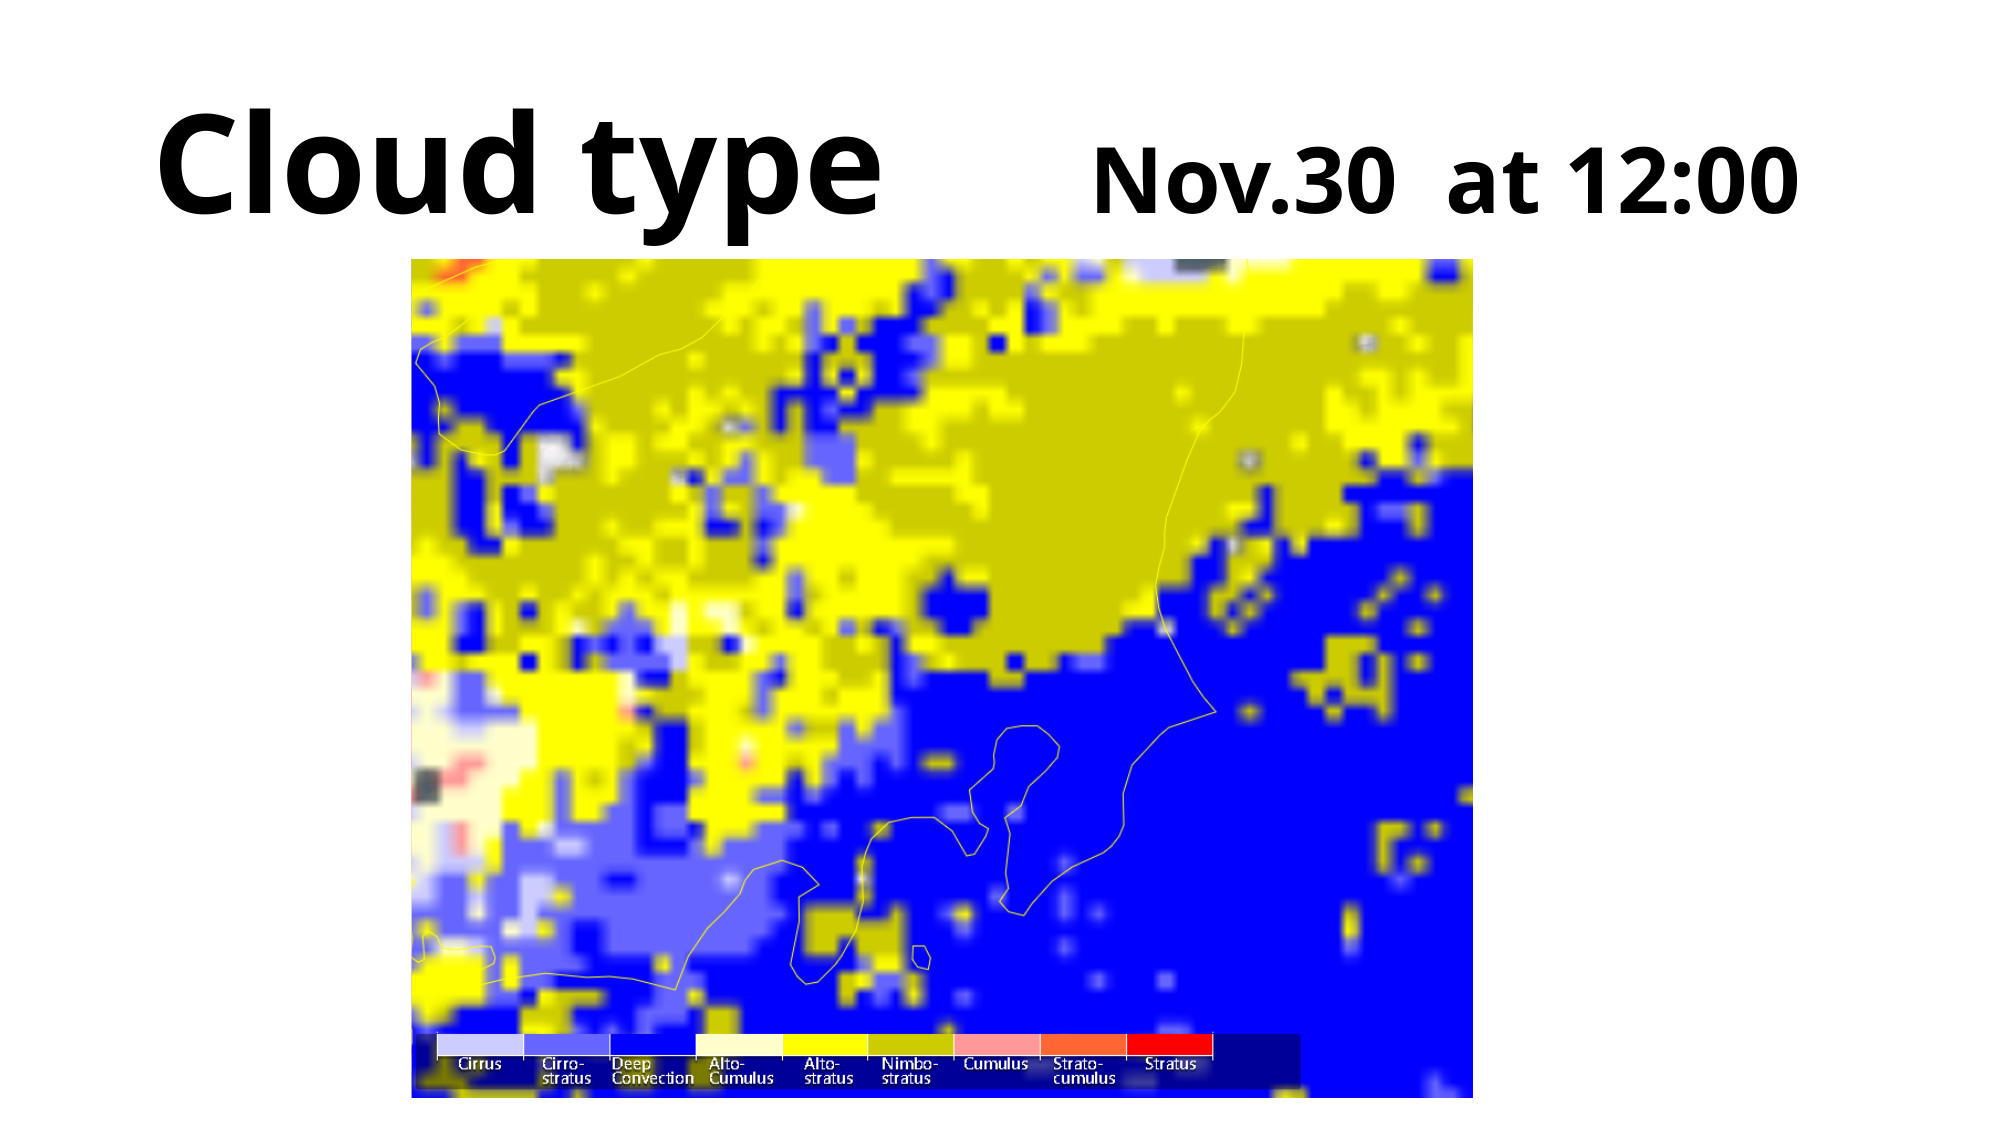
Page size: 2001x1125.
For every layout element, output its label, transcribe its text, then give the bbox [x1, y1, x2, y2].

title Cloud type Nov.30 at 12:00 [137, 59, 1863, 278]
picture [411, 259, 1473, 1098]
